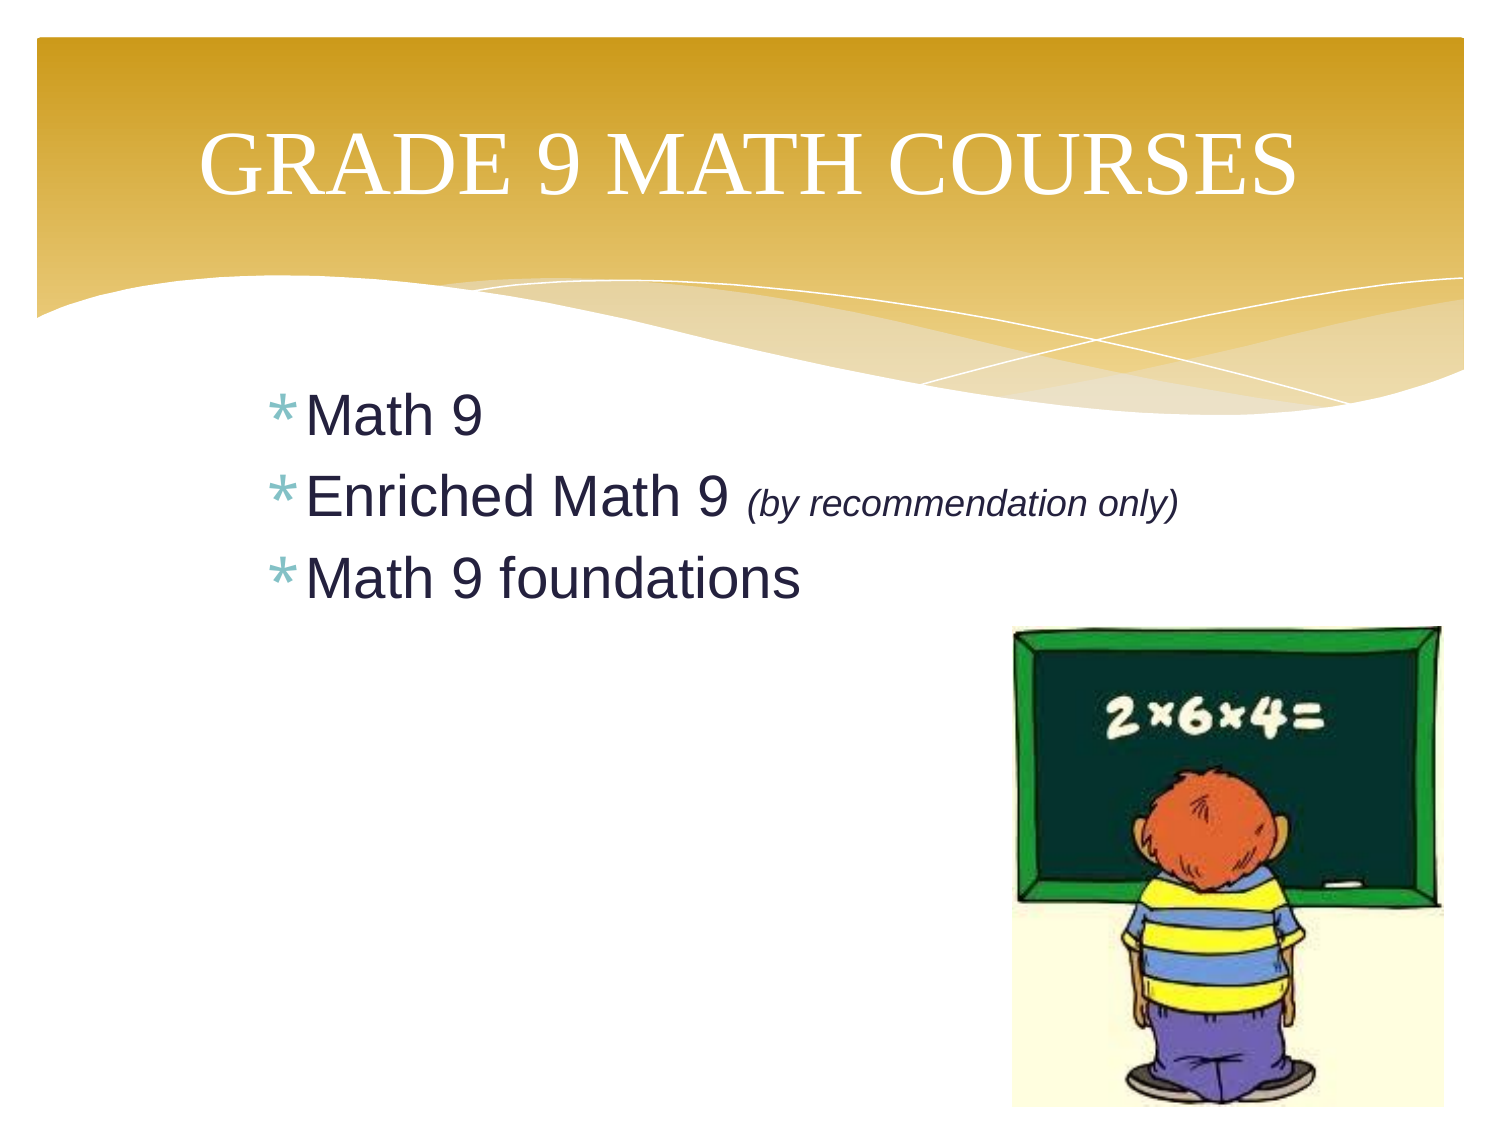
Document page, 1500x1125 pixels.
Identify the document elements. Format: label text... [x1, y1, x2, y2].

title GRADE 9 MATH COURSES [75, 55, 1425, 261]
picture [1012, 626, 1444, 1107]
list Math 9 Enriched Math 9 (by recommendation only) Math 9 foundations [150, 287, 1425, 1006]
